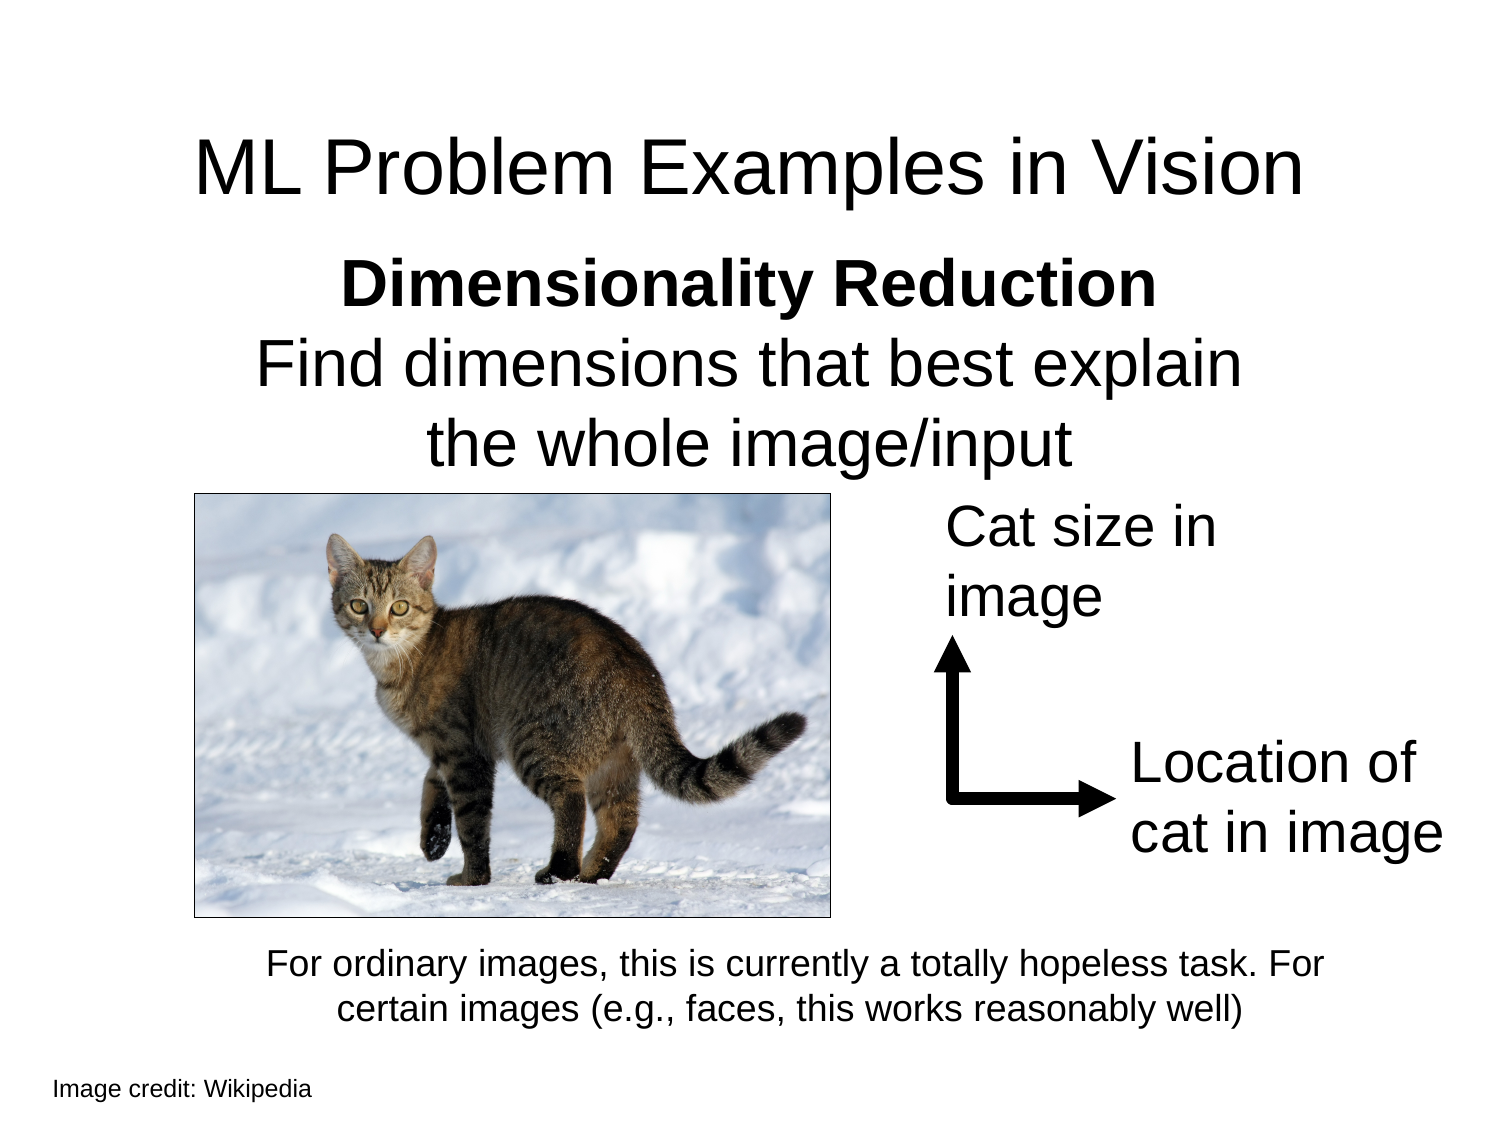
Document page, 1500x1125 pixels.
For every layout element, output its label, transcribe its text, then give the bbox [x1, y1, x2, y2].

text_box Cat size in image [930, 480, 1260, 636]
text_box Image credit: Wikipedia [37, 1065, 538, 1110]
text_box Location of cat in image [1116, 716, 1481, 872]
picture [194, 493, 831, 918]
title ML Problem Examples in Vision [103, 59, 1397, 232]
text_box Dimensionality Reduction Find dimensions that best explain the whole image/input [16, 232, 1484, 488]
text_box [952, 634, 1117, 799]
text_box For ordinary images, this is currently a totally hopeless task. For certain images (e.g., faces, this works reasonably well) [194, 931, 1397, 1037]
